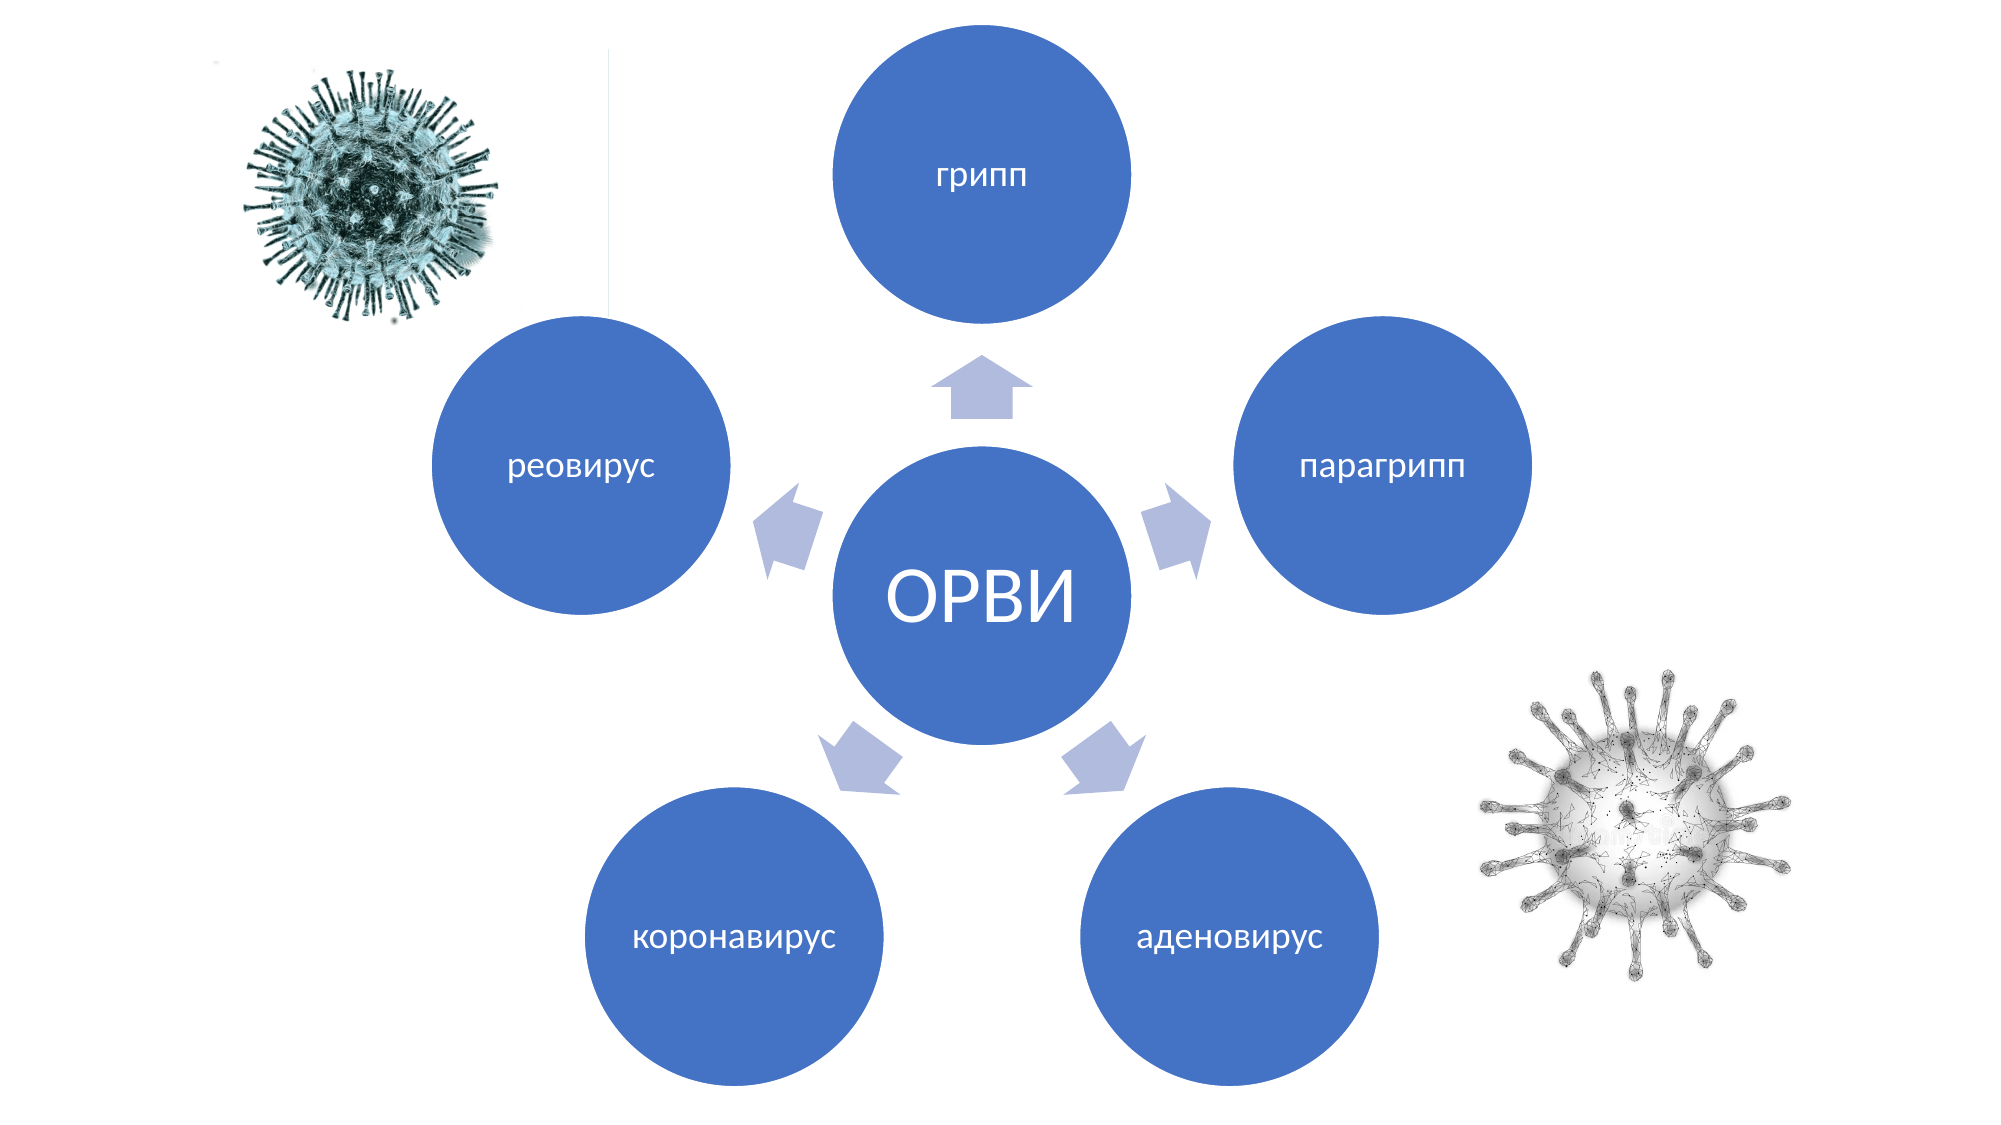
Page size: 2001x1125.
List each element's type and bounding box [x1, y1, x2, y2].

text_box [67, 23, 1896, 1088]
